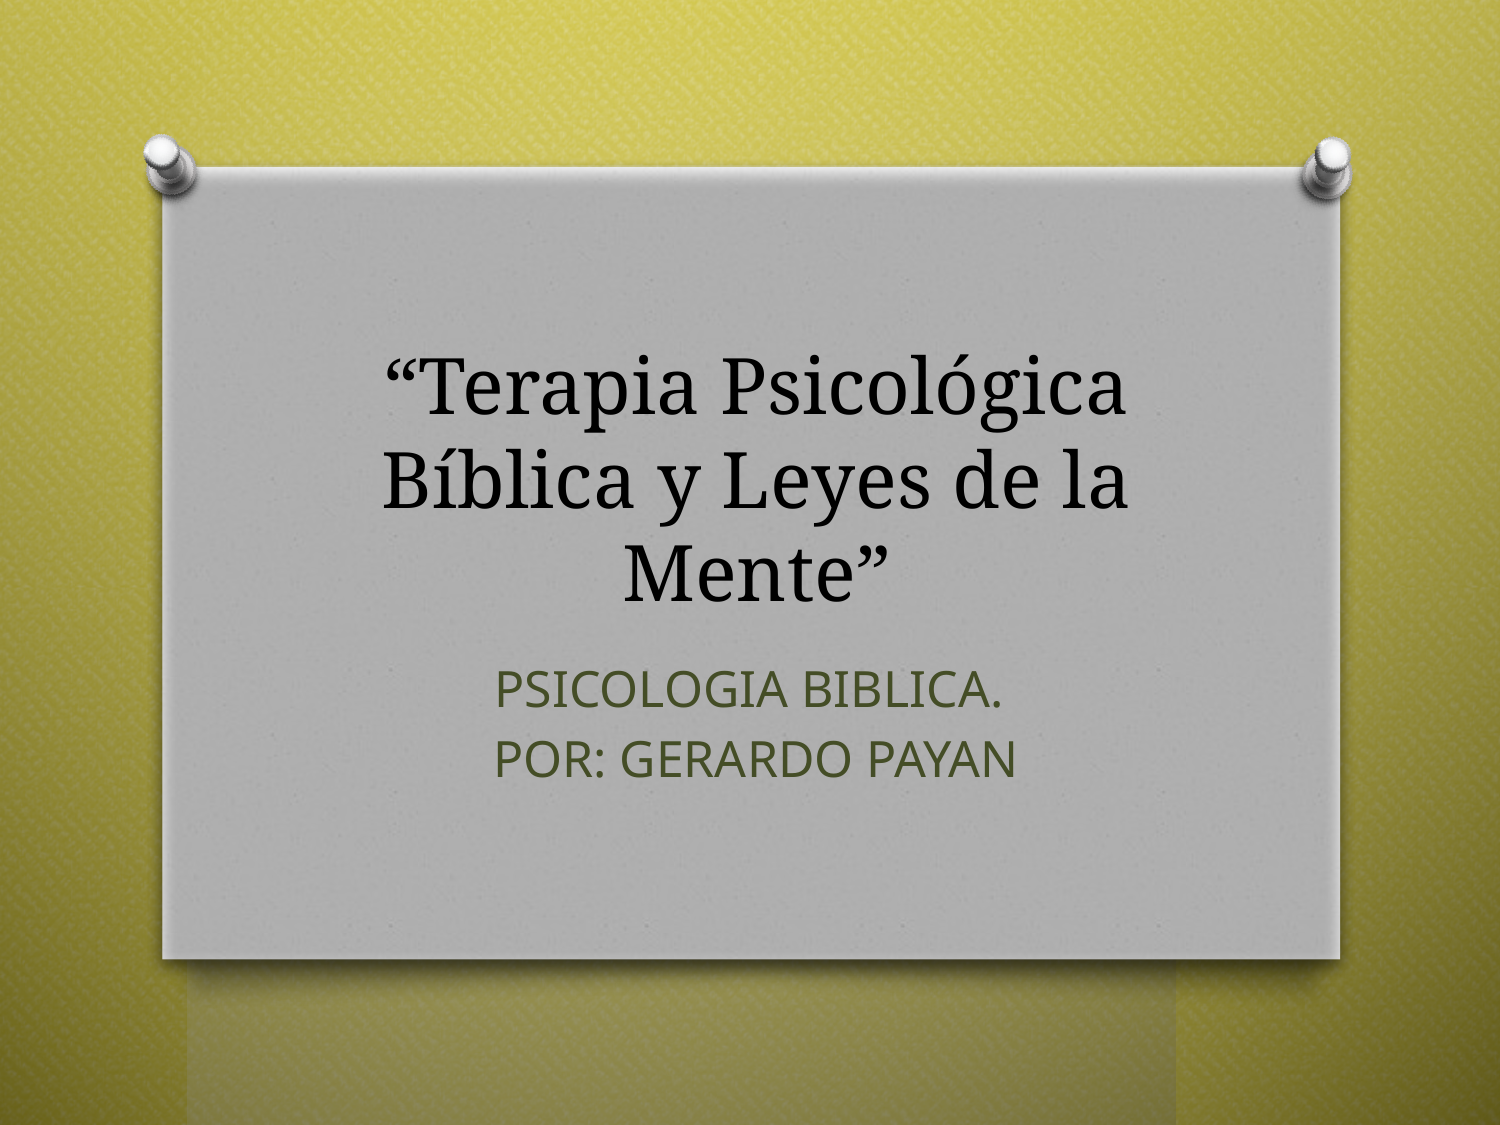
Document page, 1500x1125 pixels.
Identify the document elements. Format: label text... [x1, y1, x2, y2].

subtitle PSICOLOGIA BIBLICA. POR: GERARDO PAYAN [287, 650, 1225, 900]
title “Terapia Psicológica Bíblica y Leyes de la Mente” [287, 324, 1227, 625]
picture [1274, 109, 1396, 230]
picture [112, 100, 235, 224]
